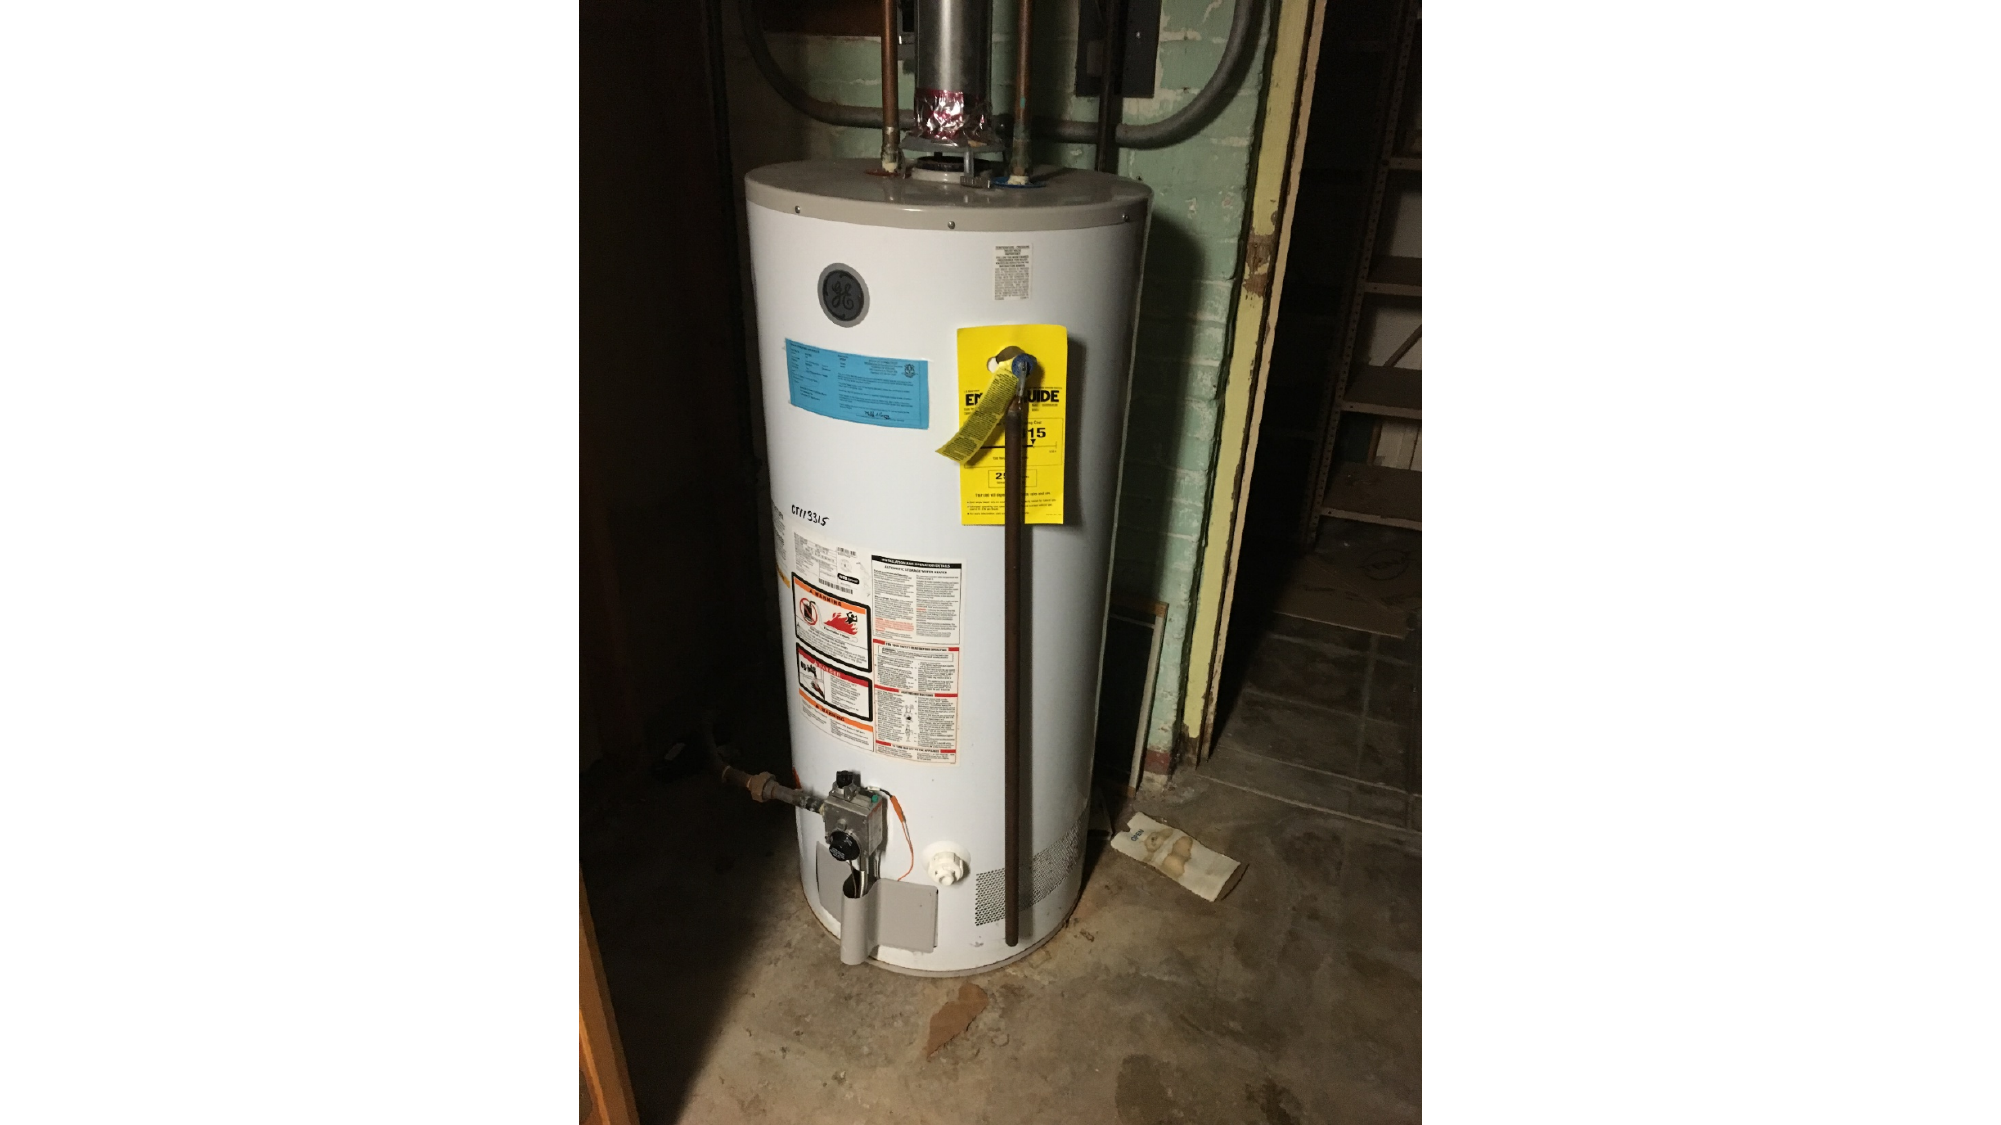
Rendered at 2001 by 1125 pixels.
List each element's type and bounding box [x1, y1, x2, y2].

picture [437, 1, 1563, 1124]
